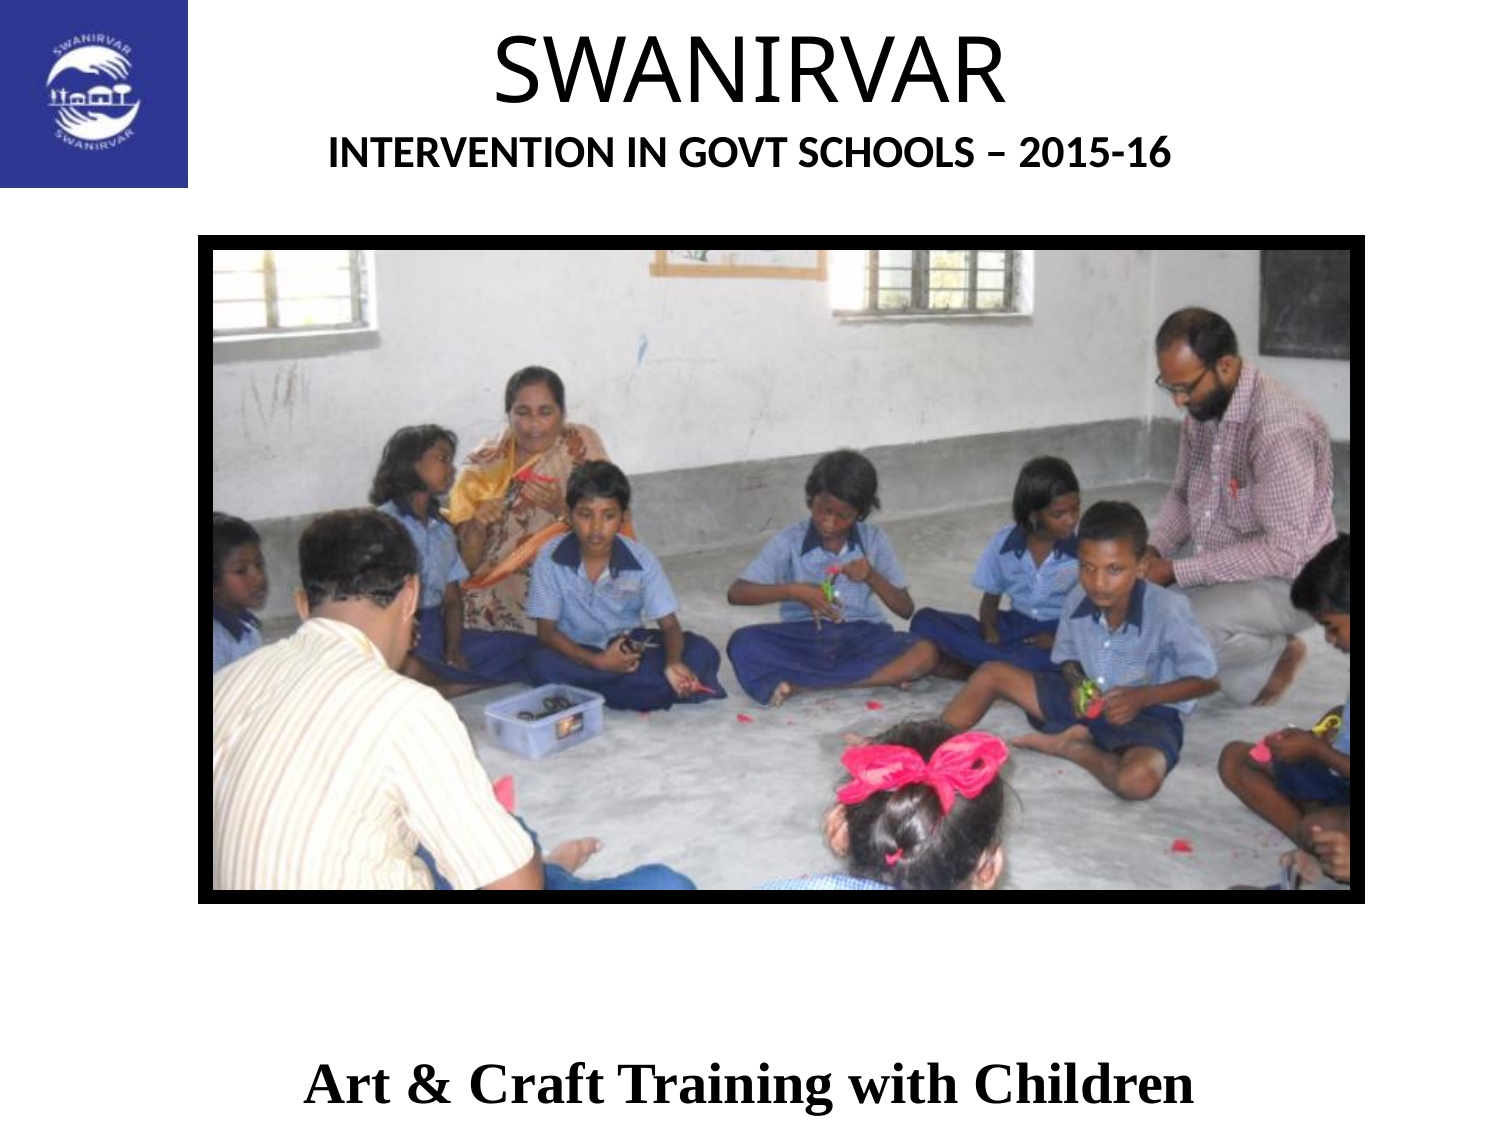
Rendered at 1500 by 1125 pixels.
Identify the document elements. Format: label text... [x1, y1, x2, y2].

subtitle Art & Craft Training with Children [0, 1037, 1500, 1125]
title SWANIRVAR INTERVENTION IN GOVT SCHOOLS – 2015-16 [188, 0, 1500, 188]
picture [212, 249, 1351, 891]
picture [0, 0, 188, 188]
